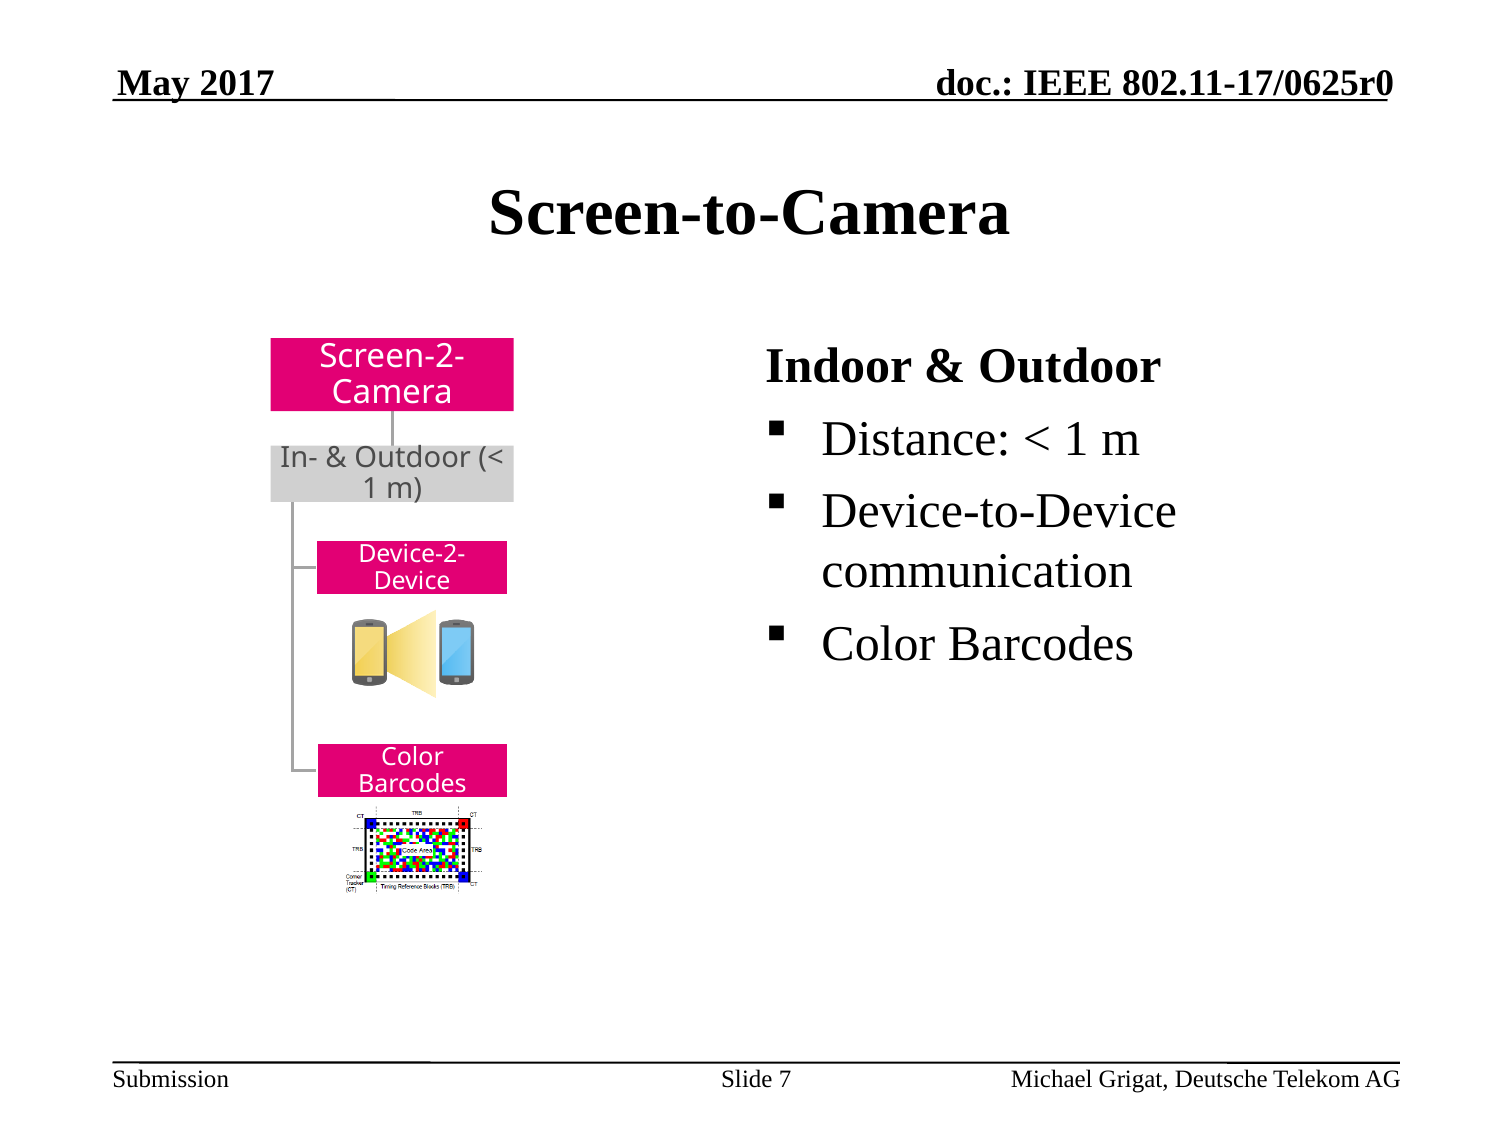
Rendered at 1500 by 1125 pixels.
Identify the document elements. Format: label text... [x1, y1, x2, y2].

slide_number Slide 7 [712, 1061, 800, 1123]
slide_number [116, 58, 507, 104]
footer Michael Grigat, Deutsche Telekom AG [984, 1061, 1402, 1091]
title Screen-to-Camera [112, 111, 1388, 303]
list Indoor & Outdoor Distance: < 1 m Device-to-Device communication Color Barcodes [749, 324, 1388, 1016]
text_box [270, 337, 514, 901]
